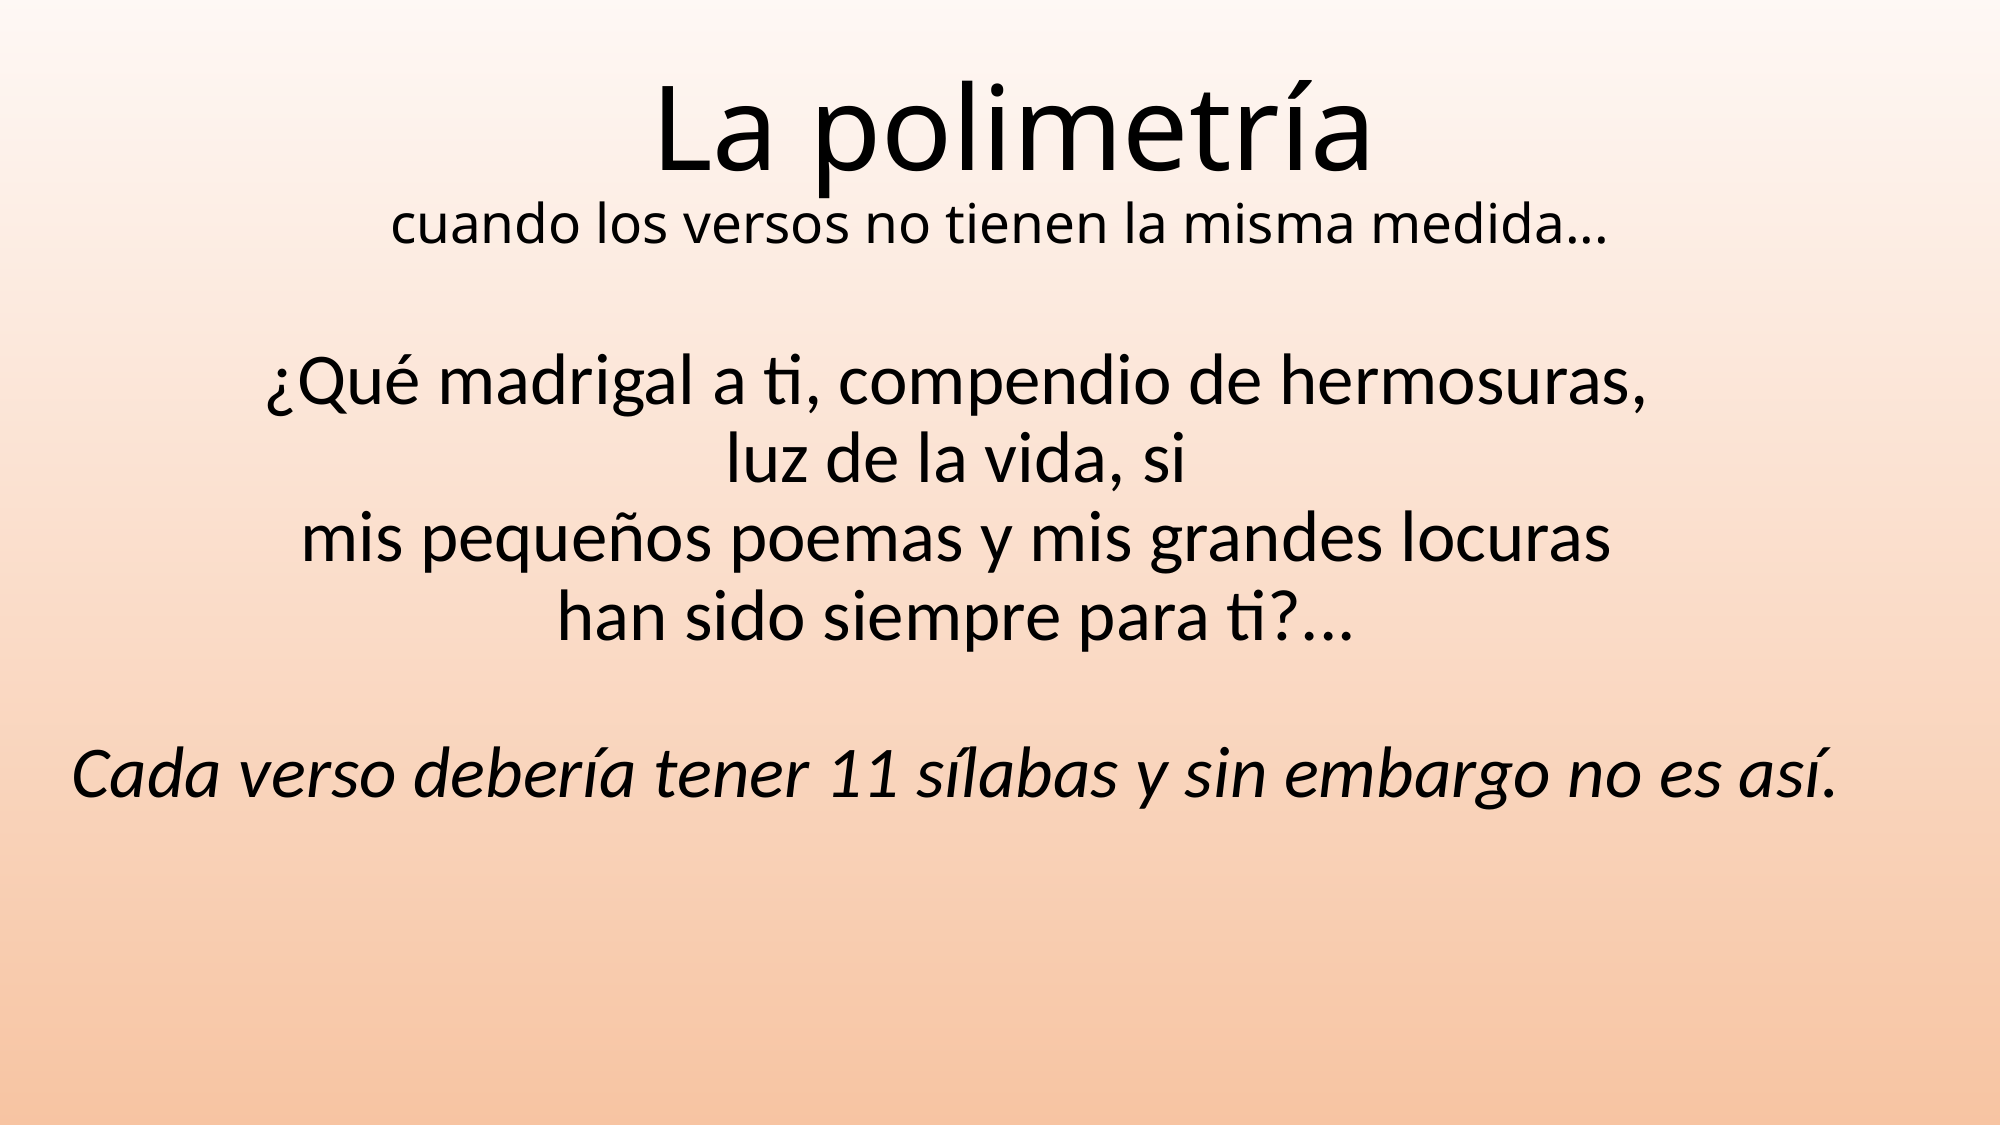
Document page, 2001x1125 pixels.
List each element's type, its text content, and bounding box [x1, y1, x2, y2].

subtitle ¿Qué madrigal a ti, compendio de hermosuras, luz de la vida, si mis pequeños poemas y mis grandes locuras han sido siempre para ti?... Cada verso debería tener 11 sílabas y sin embargo no es así. [35, 333, 1895, 1065]
title La polimetría cuando los versos no tienen la misma medida... [264, 60, 1764, 263]
